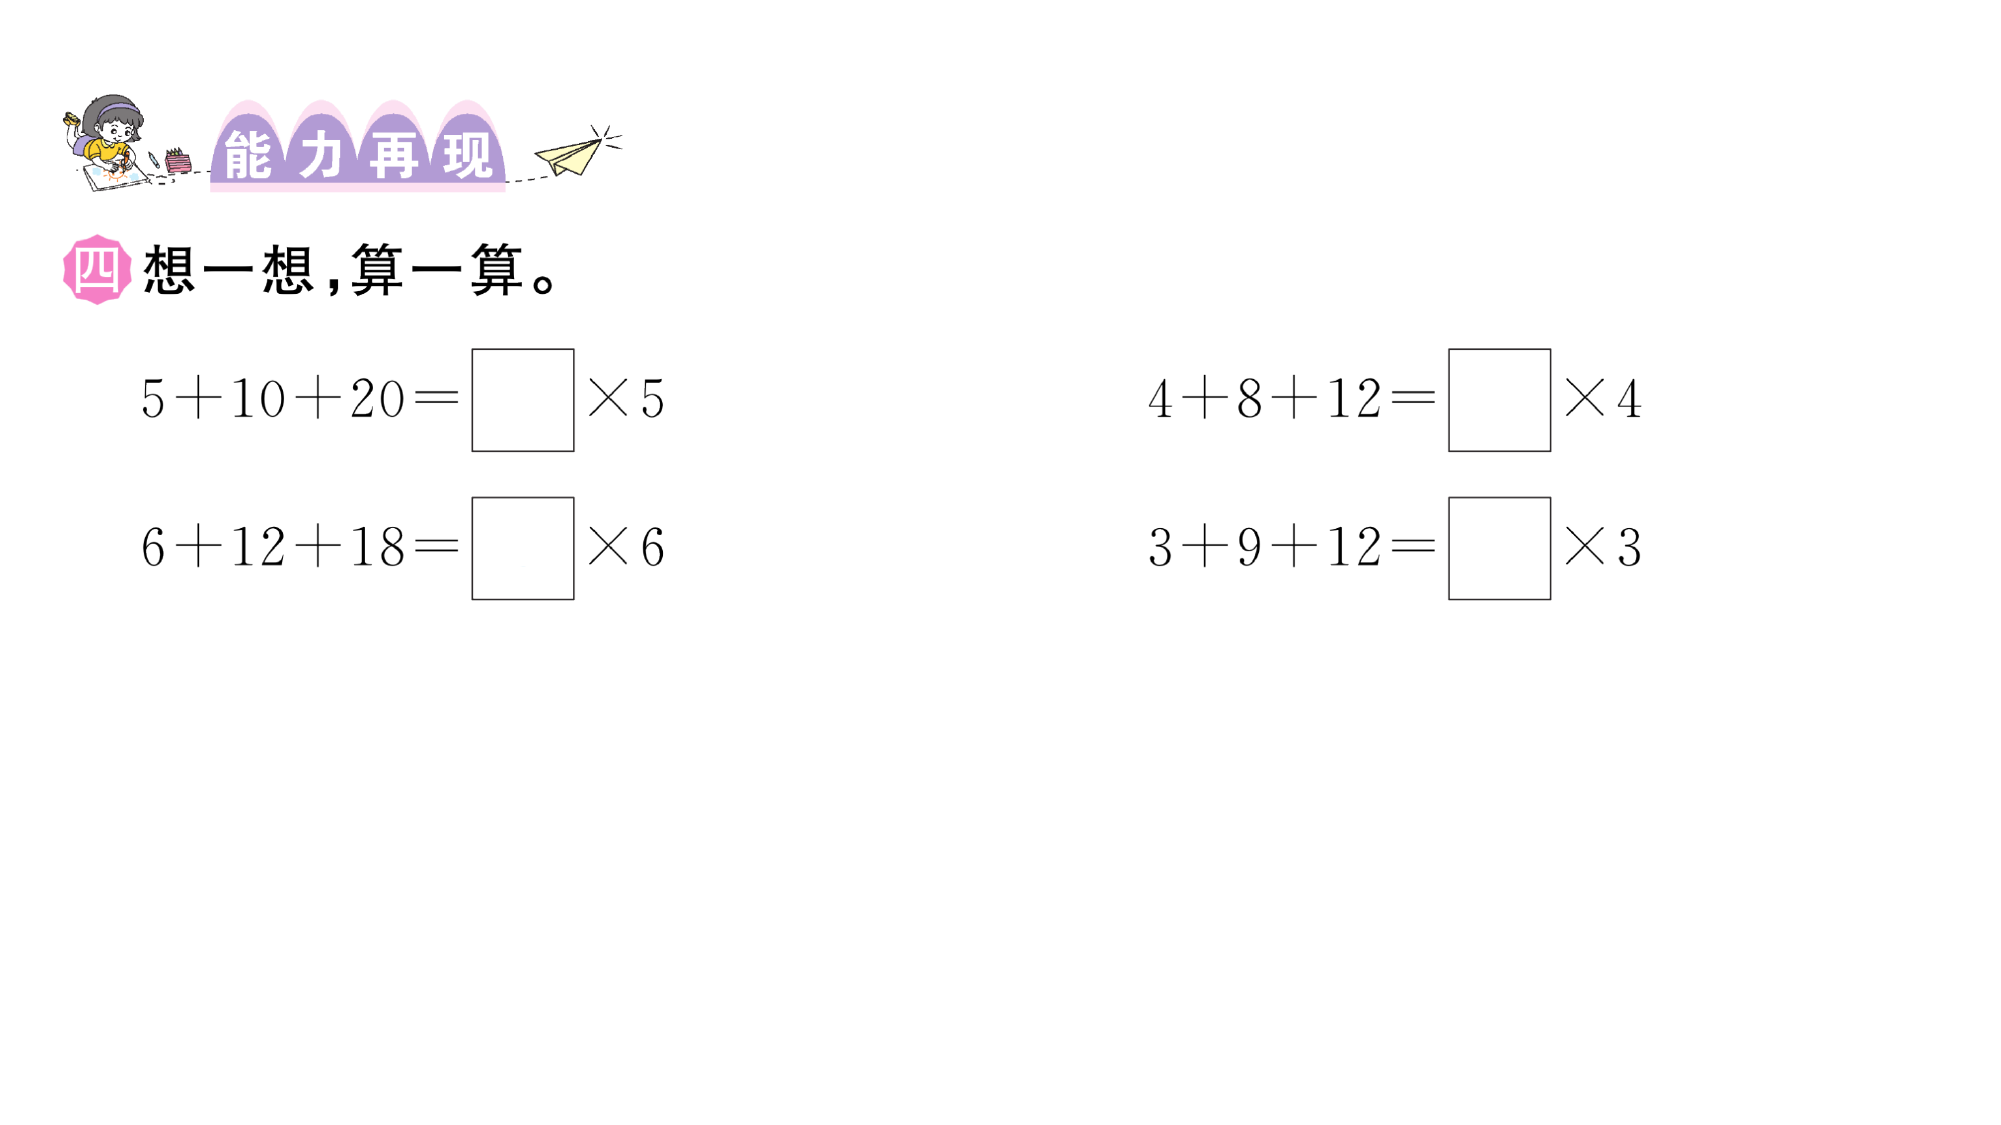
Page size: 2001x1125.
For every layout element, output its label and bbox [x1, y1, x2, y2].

picture [58, 58, 1949, 603]
